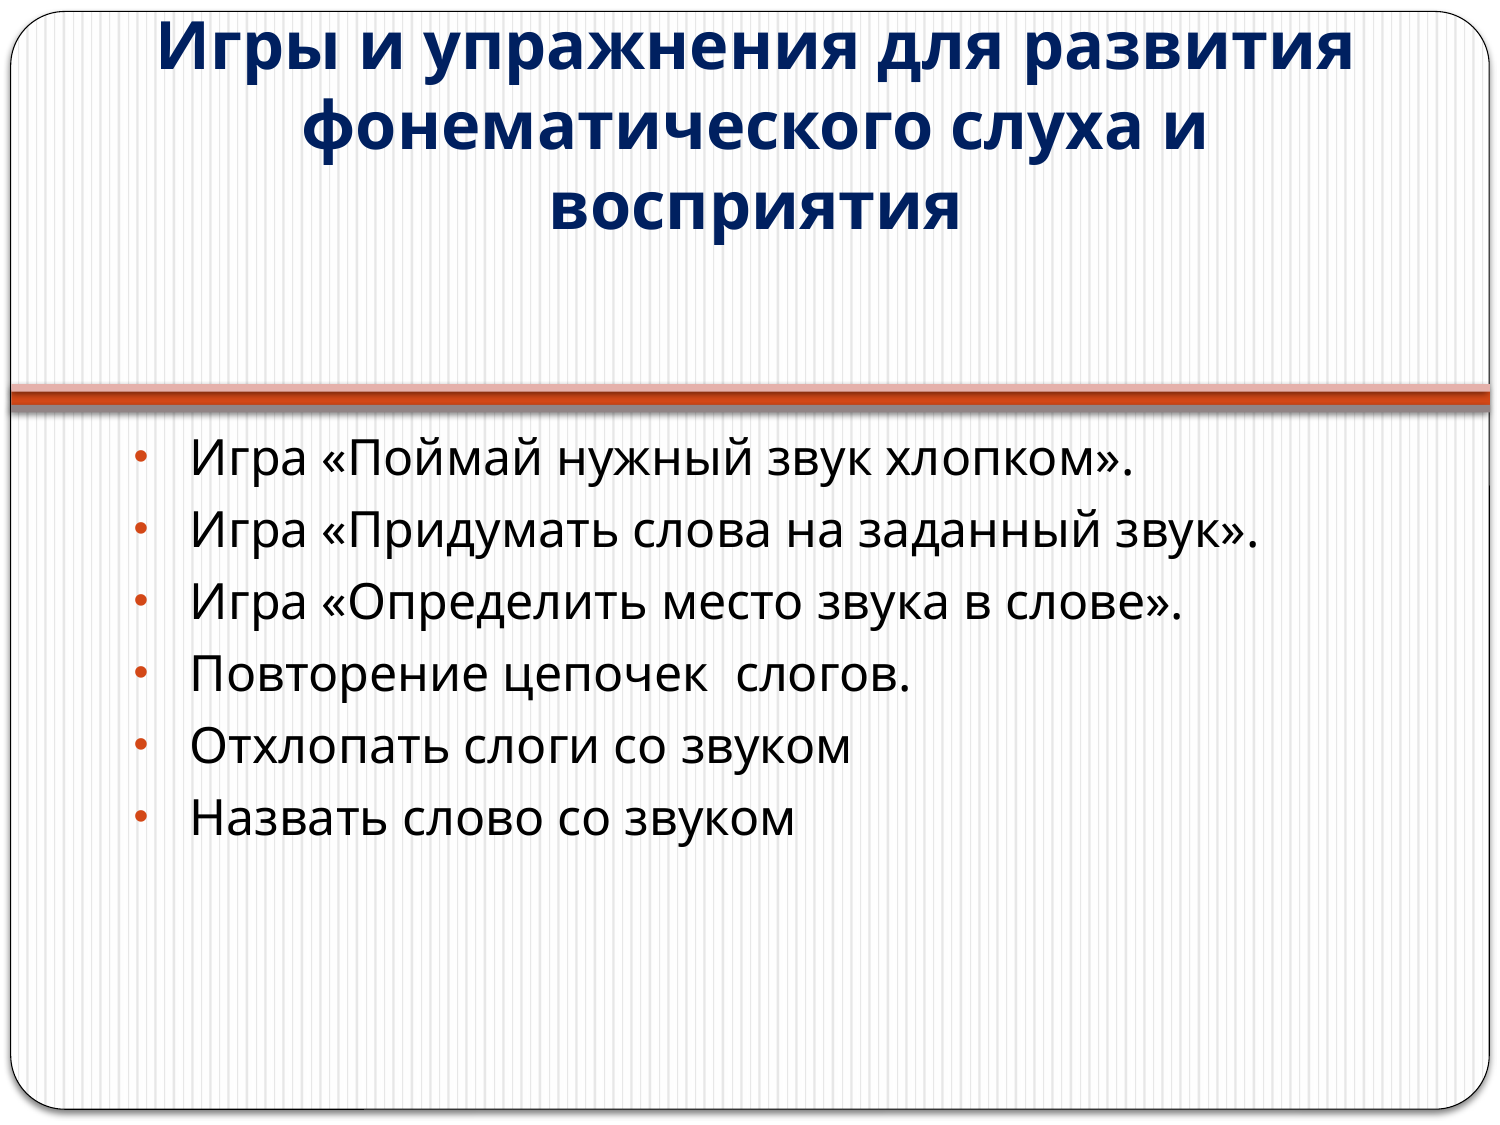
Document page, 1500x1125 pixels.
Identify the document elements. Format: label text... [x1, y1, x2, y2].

title Игры и упражнения для развития фонематического слуха и восприятия [118, 155, 1394, 339]
list Игра «Поймай нужный звук хлопком». Игра «Придумать слова на заданный звук». Игра «Определить место звука в слове». Повторение цепочек слогов. Отхлопать слоги со звуком Назвать слово со звуком [118, 417, 1394, 638]
